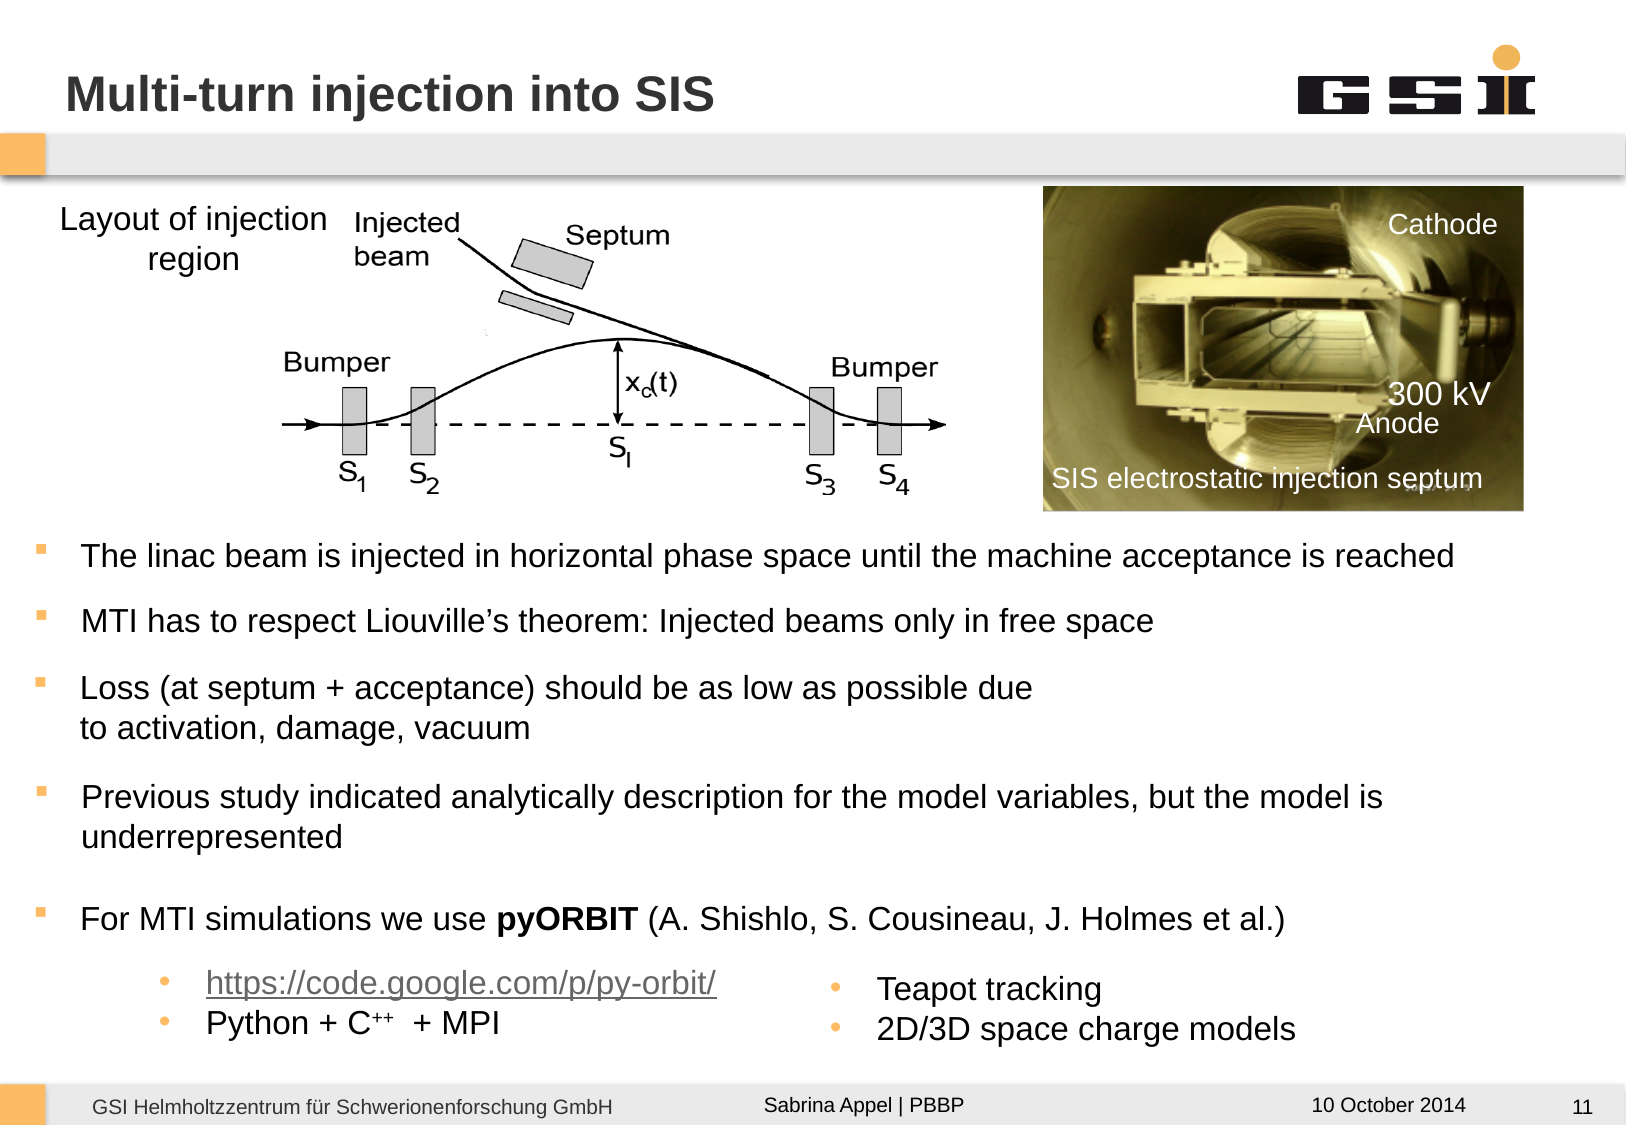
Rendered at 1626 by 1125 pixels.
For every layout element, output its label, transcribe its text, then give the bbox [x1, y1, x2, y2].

text_box Layout of injection region [41, 189, 347, 285]
text_box MTI has to respect Liouville’s theorem: Injected beams only in free space [19, 592, 1475, 647]
text_box Teapot tracking 2D/3D space charge models [814, 960, 1382, 1055]
text_box Previous study indicated analytically description for the model variables, but the model is underrepresented [19, 767, 1606, 883]
picture [281, 211, 947, 495]
text_box For MTI simulations we use pyORBIT (A. Shishlo, S. Cousineau, J. Holmes et al.) [18, 889, 1446, 944]
title Multi-turn injection into SIS [36, 10, 1555, 130]
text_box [1035, 186, 1524, 512]
text_box The linac beam is injected in horizontal phase space until the machine acceptance is reached [18, 526, 1604, 582]
text_box Loss (at septum + acceptance) should be as low as possible due to activation, damage, vacuum [18, 658, 1057, 754]
text_box https://code.google.com/p/py-orbit/ Python + C++ + MPI [144, 954, 789, 1049]
